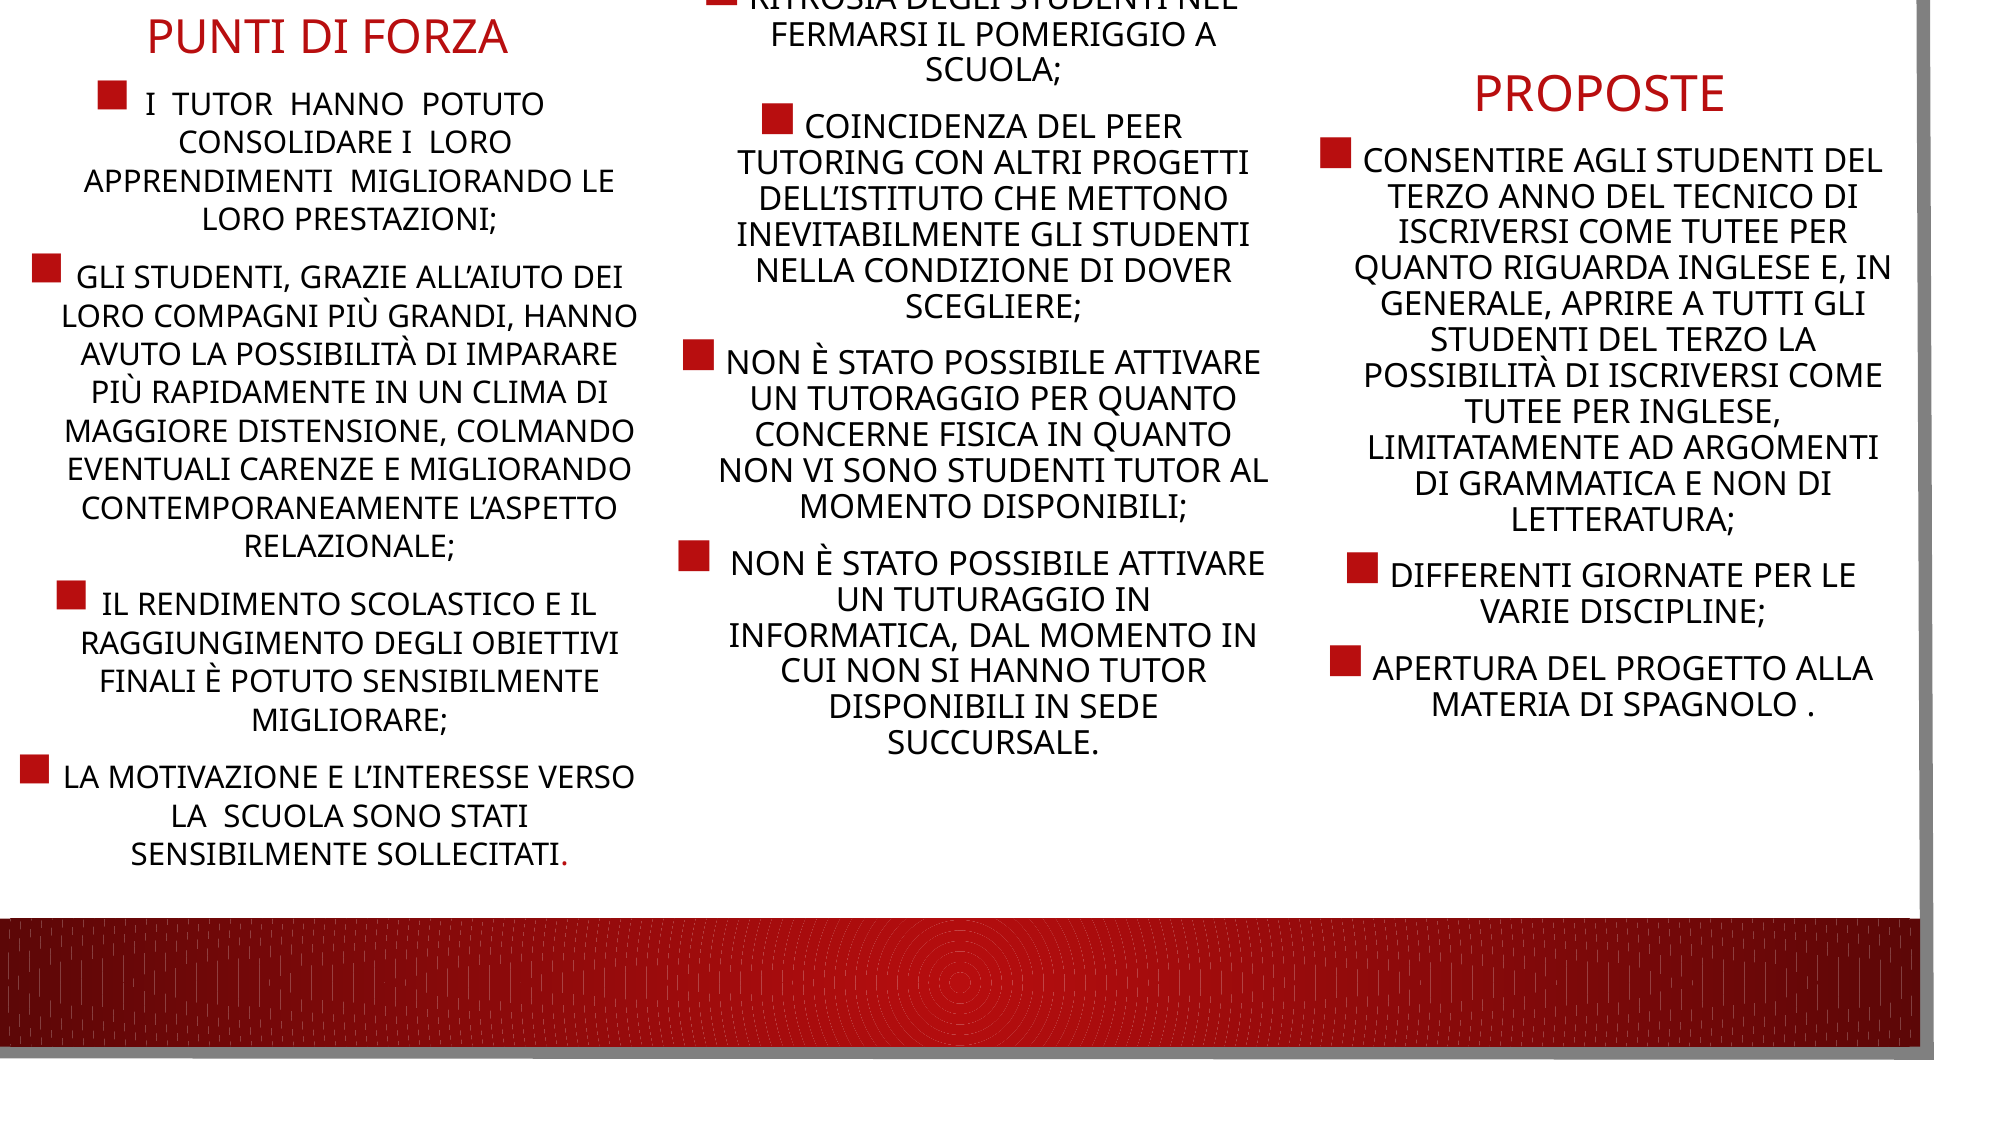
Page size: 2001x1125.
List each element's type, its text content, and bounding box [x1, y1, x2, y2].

list Punti di forza I tutor hanno potuto consolidare i loro apprendimenti migliorando le loro prestazioni; Gli studenti, grazie all’aiuto dei loro compagni più grandi, hanno avuto la possibilità di imparare più rapidamente in un clima di maggiore distensione, colmando eventuali carenze e migliorando contemporaneamente l’aspetto relazionale; Il rendimento scolastico e il raggiungimento degli obiettivi finali è potuto sensibilmente migliorare; La motivazione e l’interesse verso la scuola sono stati sensibilmente sollecitati. [0, 0, 655, 918]
list Proposte Consentire agli studenti del terzo anno del tecnico di iscriversi come tutee per quanto riguarda Inglese e, in generale, aprire a tutti gli studenti del terzo la possibilità di iscriversi come tutee per inglese, limitatamente ad argomenti di grammatica e non di letteratura; Differenti giornate per le varie discipline; Apertura del progetto alla materia di Spagnolo . [1285, 40, 1915, 956]
list Problemi riscontrati Ritrosia degli studenti nel fermarsi il pomeriggio a scuola; Coincidenza del Peer tutoring con altri progetti dell’Istituto che mettono inevitabilmente gli studenti nella condizione di dover scegliere; Non è stato possibile attivare un tutoraggio per quanto concerne Fisica in quanto non vi sono studenti tutor al momento disponibili; Non è stato possibile attivare un tuturaggio in Informatica, dal momento in cui non si hanno tutor disponibili in sede succursale. [655, 0, 1286, 920]
